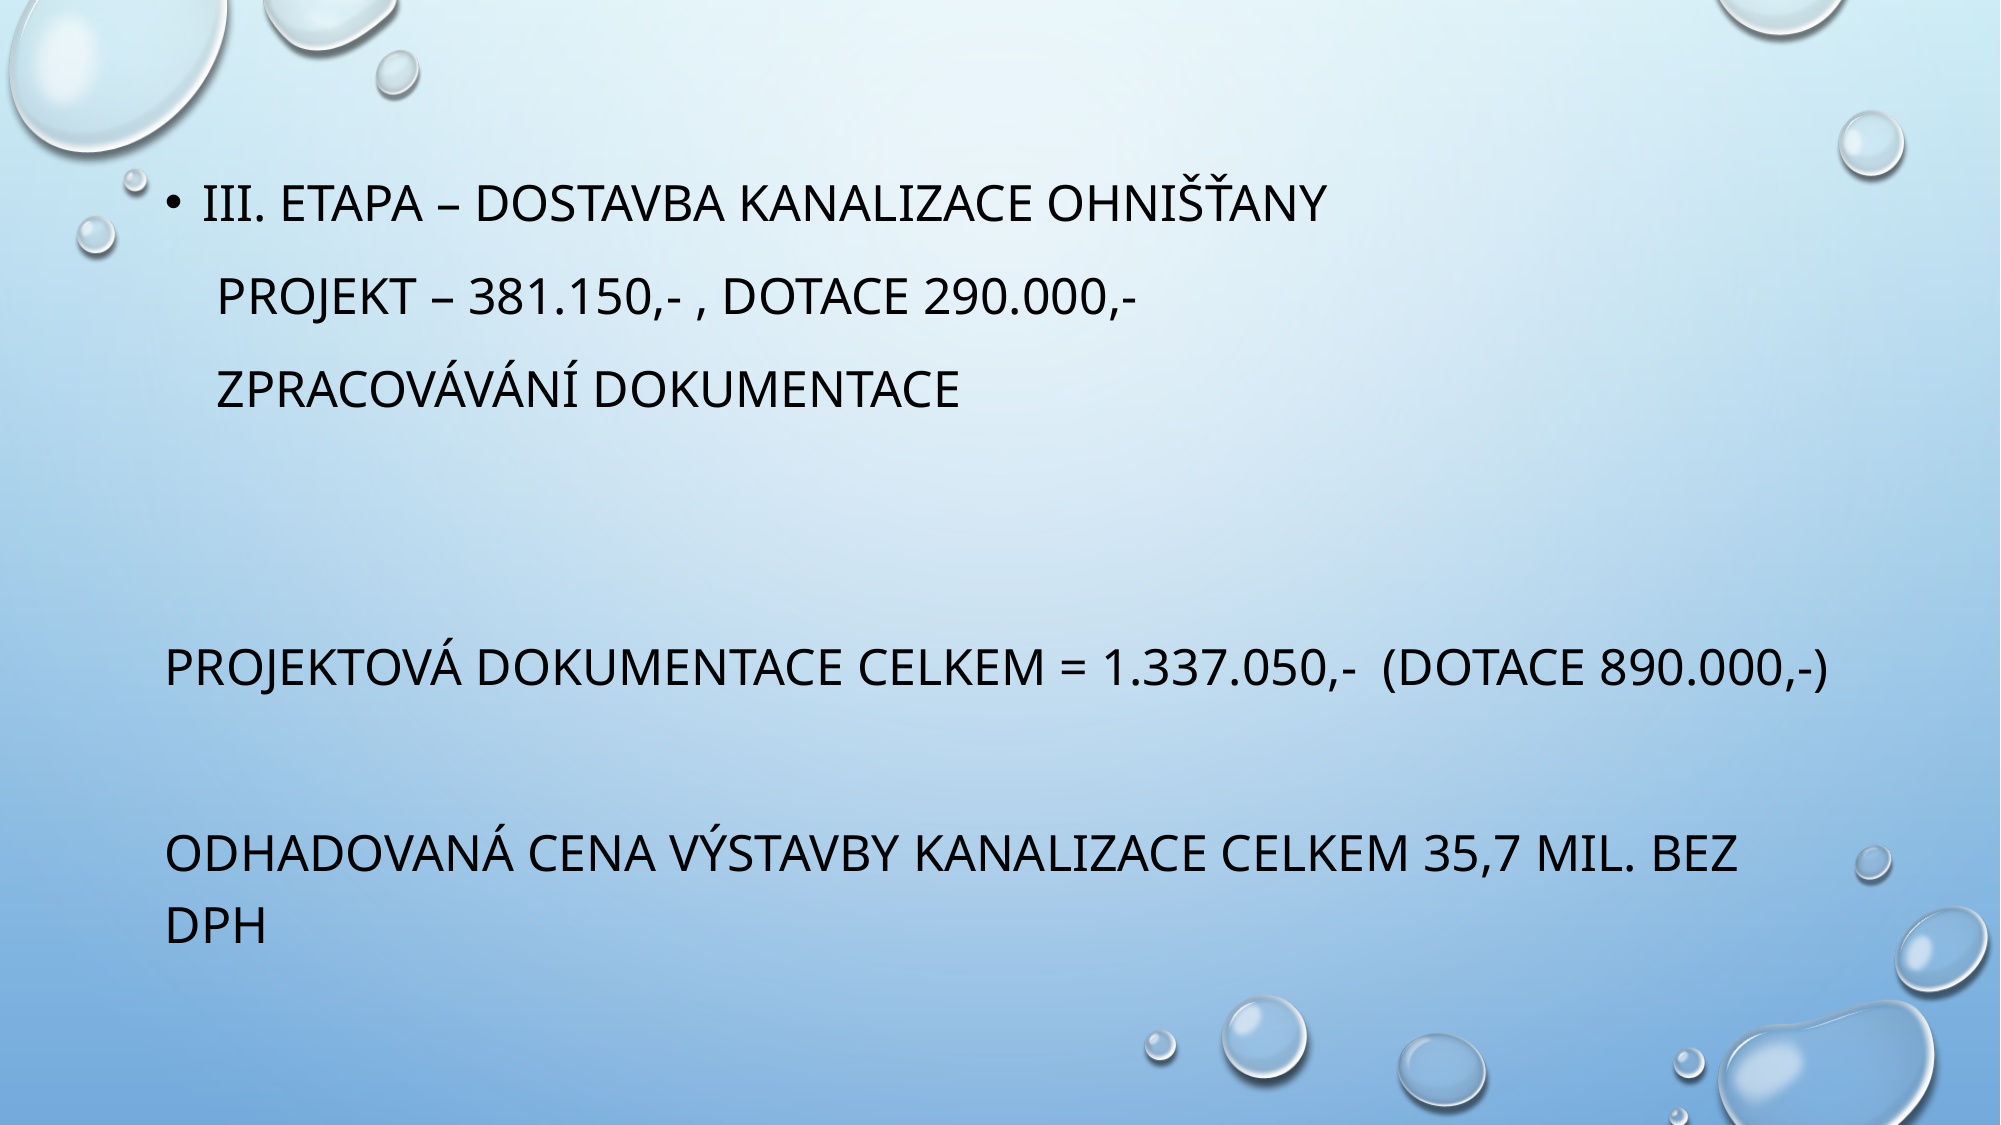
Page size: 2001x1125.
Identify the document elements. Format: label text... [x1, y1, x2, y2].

list Iii. Etapa – dostavba kanalizace ohnišťany projekt – 381.150,- , dotacE 290.000,- zpracovávání dokumentace Projektová dokumentace celkem = 1.337.050,- (dotace 890.000,-) Odhadovaná cena výstavby kanalizace celkem 35,7 mil. bez dph [149, 152, 1850, 969]
picture [0, 0, 2000, 1125]
